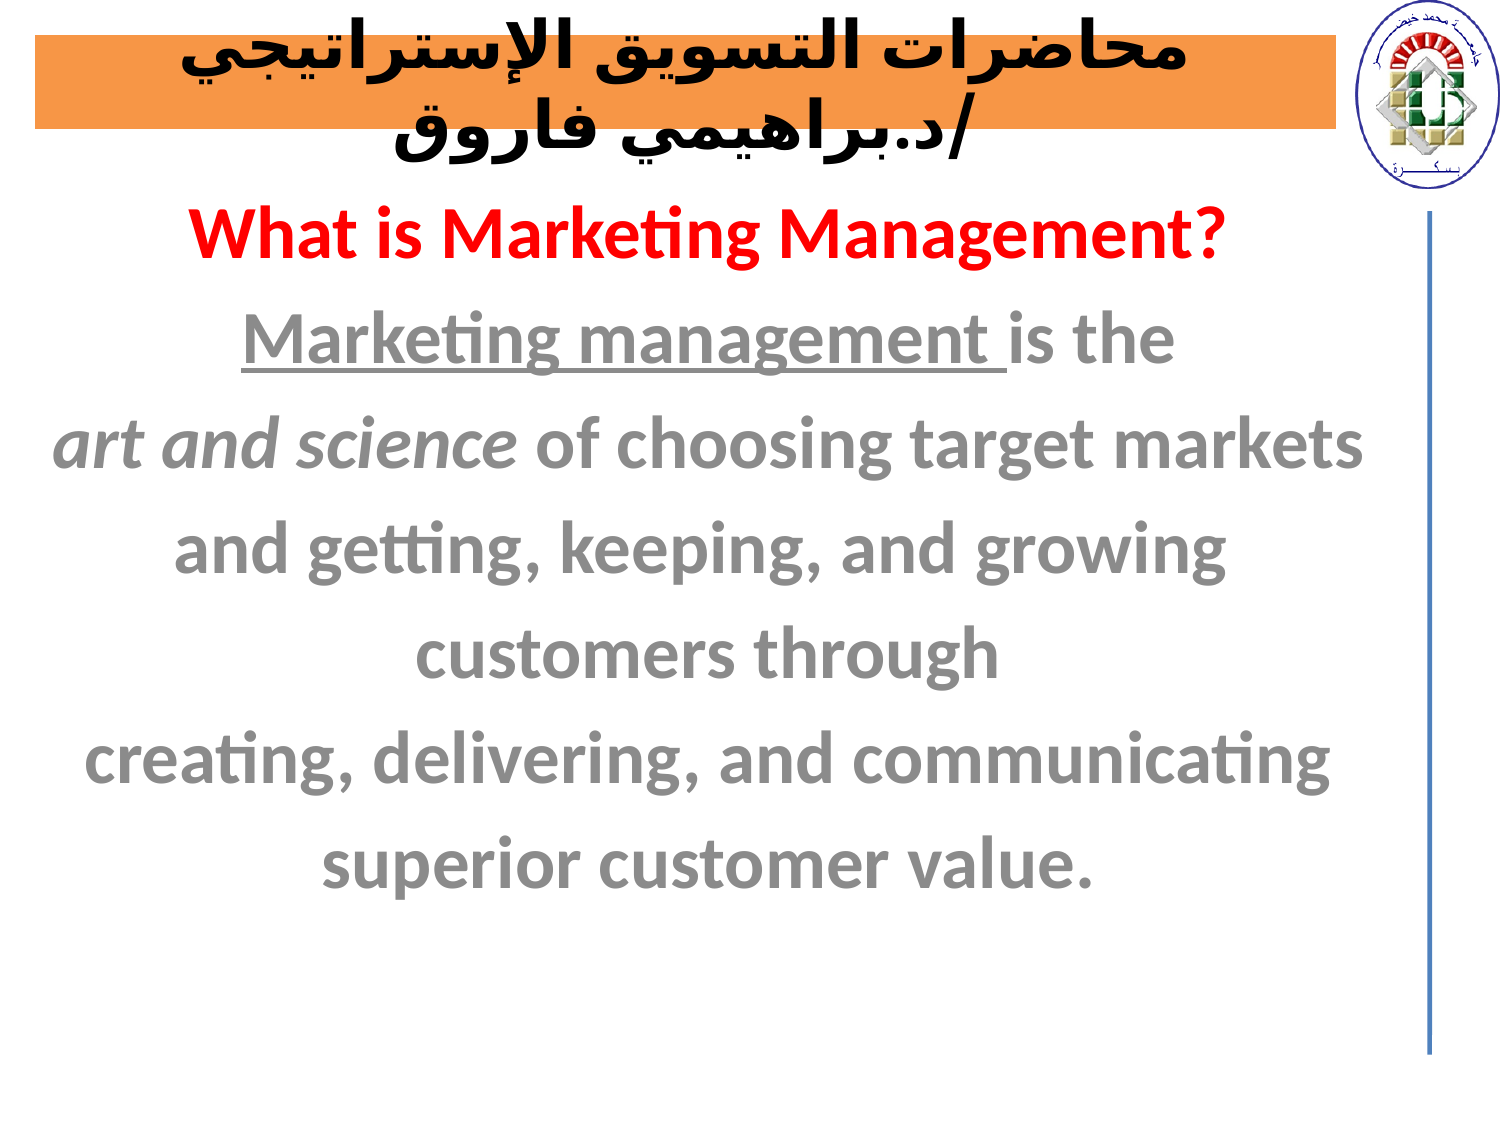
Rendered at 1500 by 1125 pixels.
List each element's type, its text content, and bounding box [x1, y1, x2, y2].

picture [1355, 0, 1500, 189]
subtitle What is Marketing Management? Marketing management is the art and science of choosing target markets and getting, keeping, and growing customers through creating, delivering, and communicating superior customer value. [35, 175, 1383, 1090]
title محاضرات التسويق الإستراتيجي /د.براهيمي فاروق [35, 35, 1336, 129]
